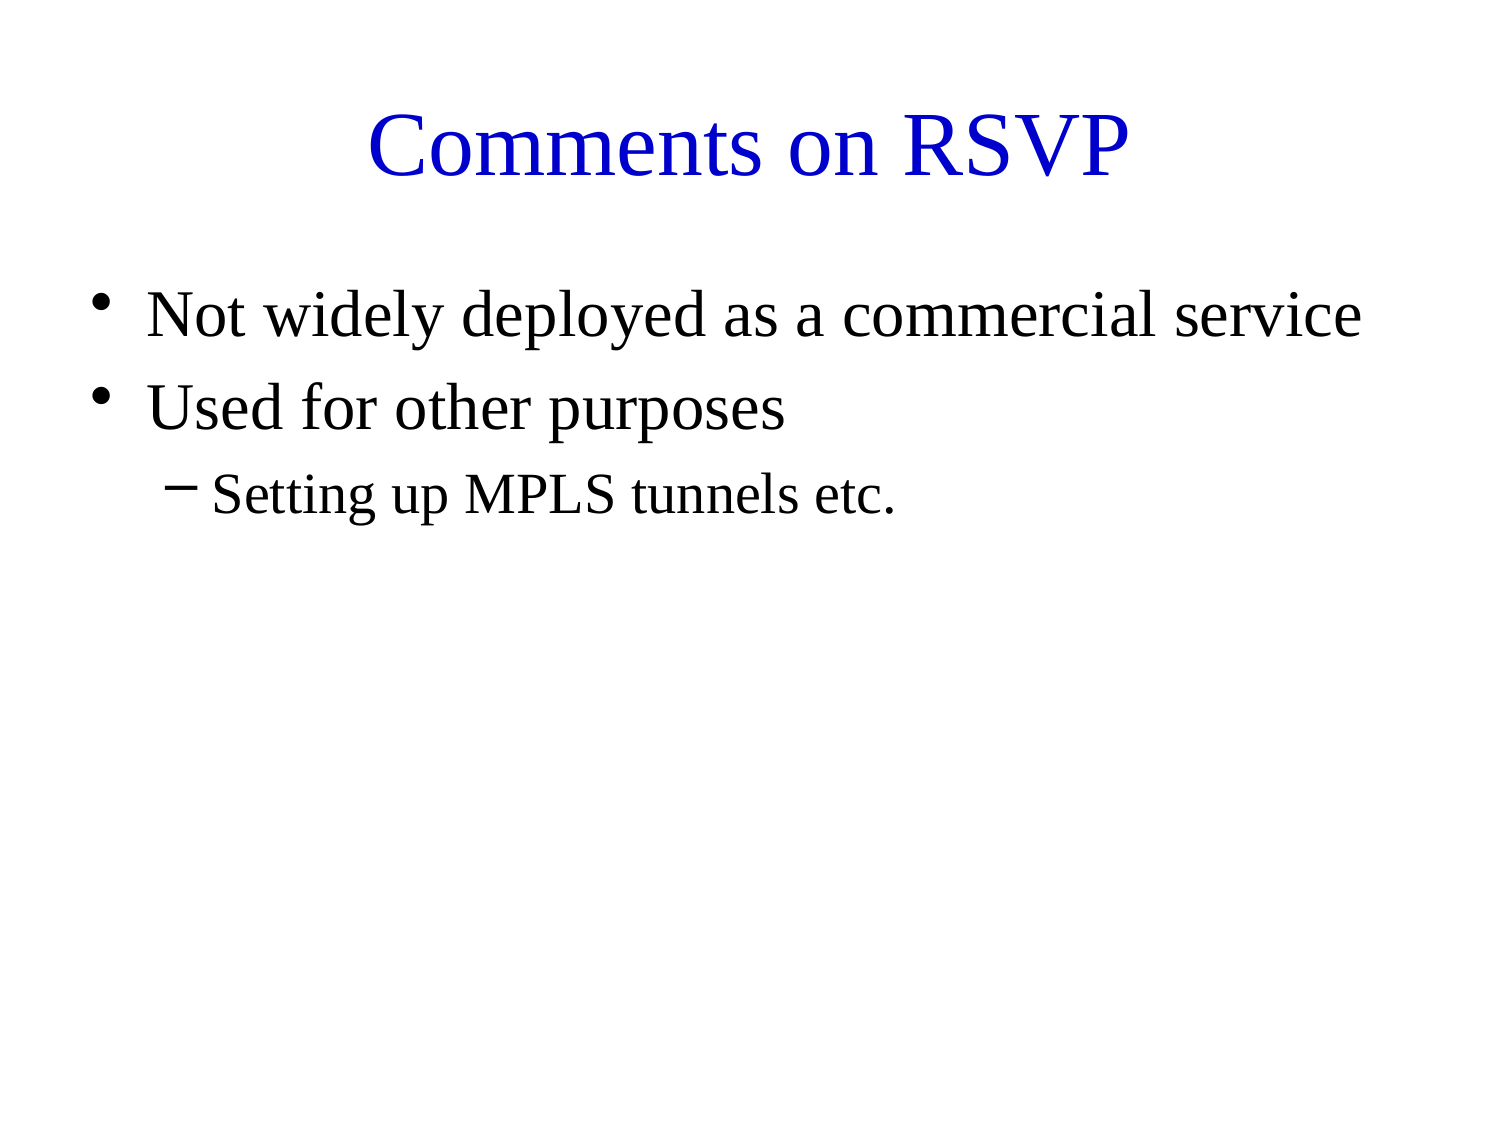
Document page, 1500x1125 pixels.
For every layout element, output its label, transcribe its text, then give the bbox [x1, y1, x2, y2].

title Comments on RSVP [74, 44, 1426, 233]
list Not widely deployed as a commercial service Used for other purposes Setting up MPLS tunnels etc. [74, 262, 1426, 1006]
